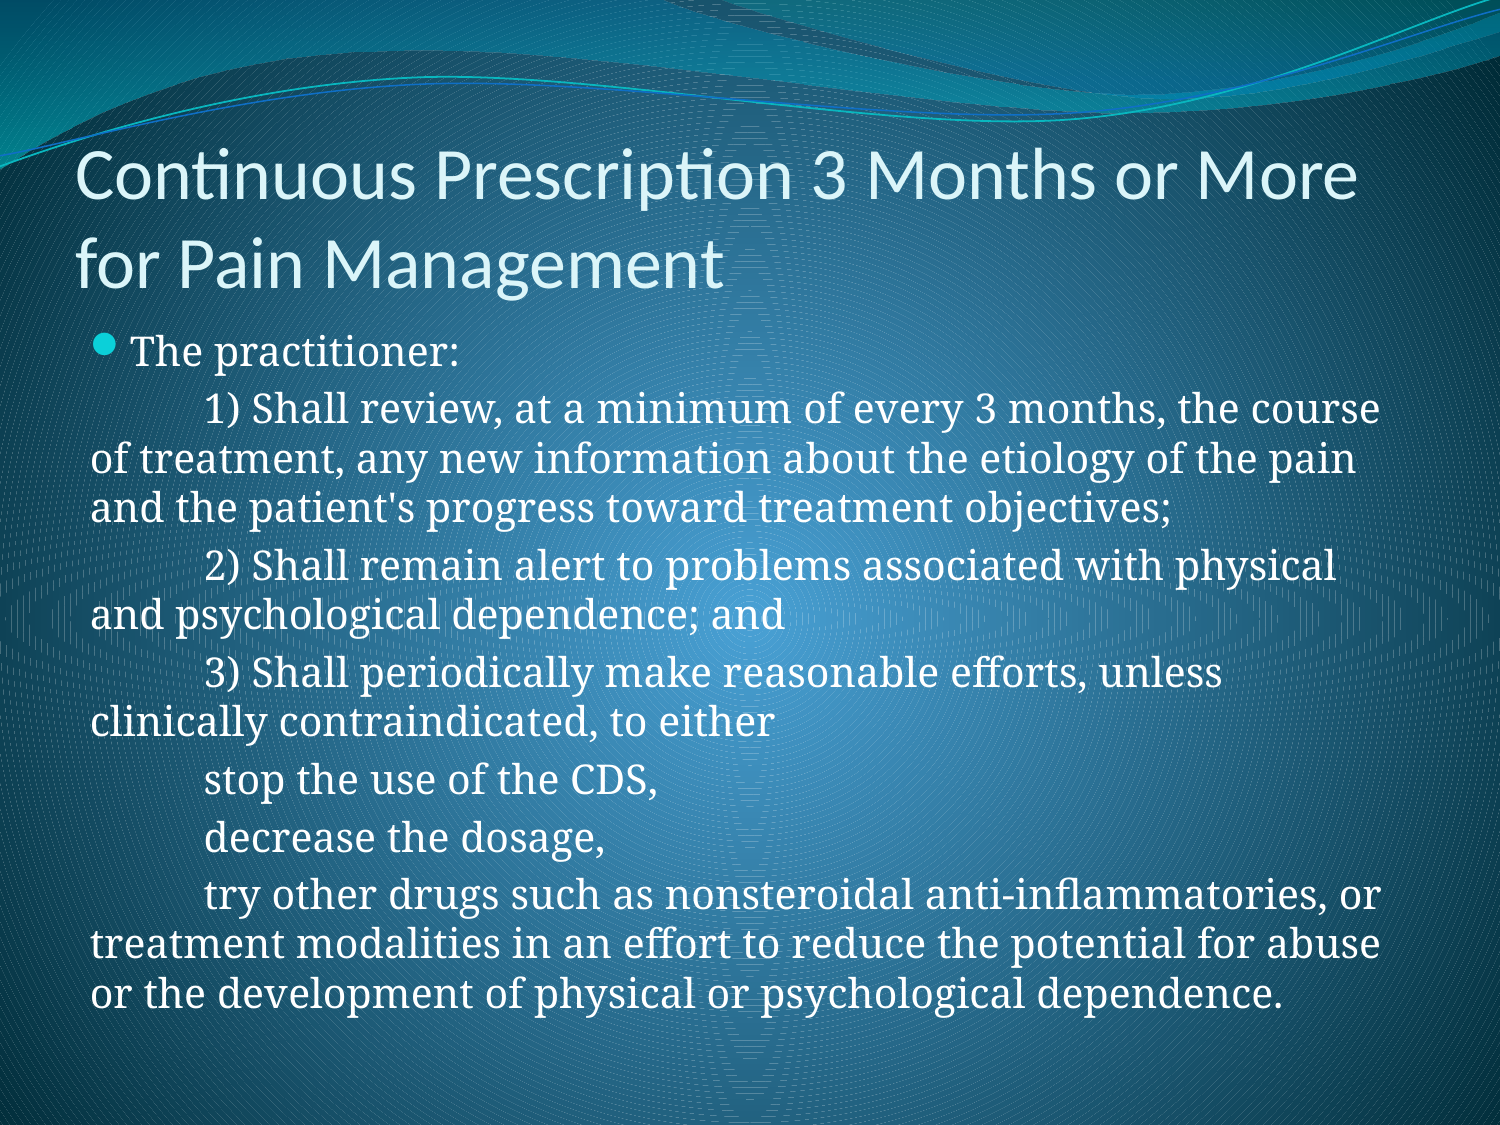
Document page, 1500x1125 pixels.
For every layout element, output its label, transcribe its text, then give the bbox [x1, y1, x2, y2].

list The practitioner: 1) Shall review, at a minimum of every 3 months, the course of treatment, any new information about the etiology of the pain and the patient's progress toward treatment objectives; 2) Shall remain alert to problems associated with physical and psychological dependence; and 3) Shall periodically make reasonable efforts, unless clinically contraindicated, to either stop the use of the CDS, decrease the dosage, try other drugs such as nonsteroidal anti-inflammatories, or treatment modalities in an effort to reduce the potential for abuse or the development of physical or psychological dependence. [75, 317, 1425, 1038]
title Continuous Prescription 3 Months or More for Pain Management [75, 115, 1425, 303]
